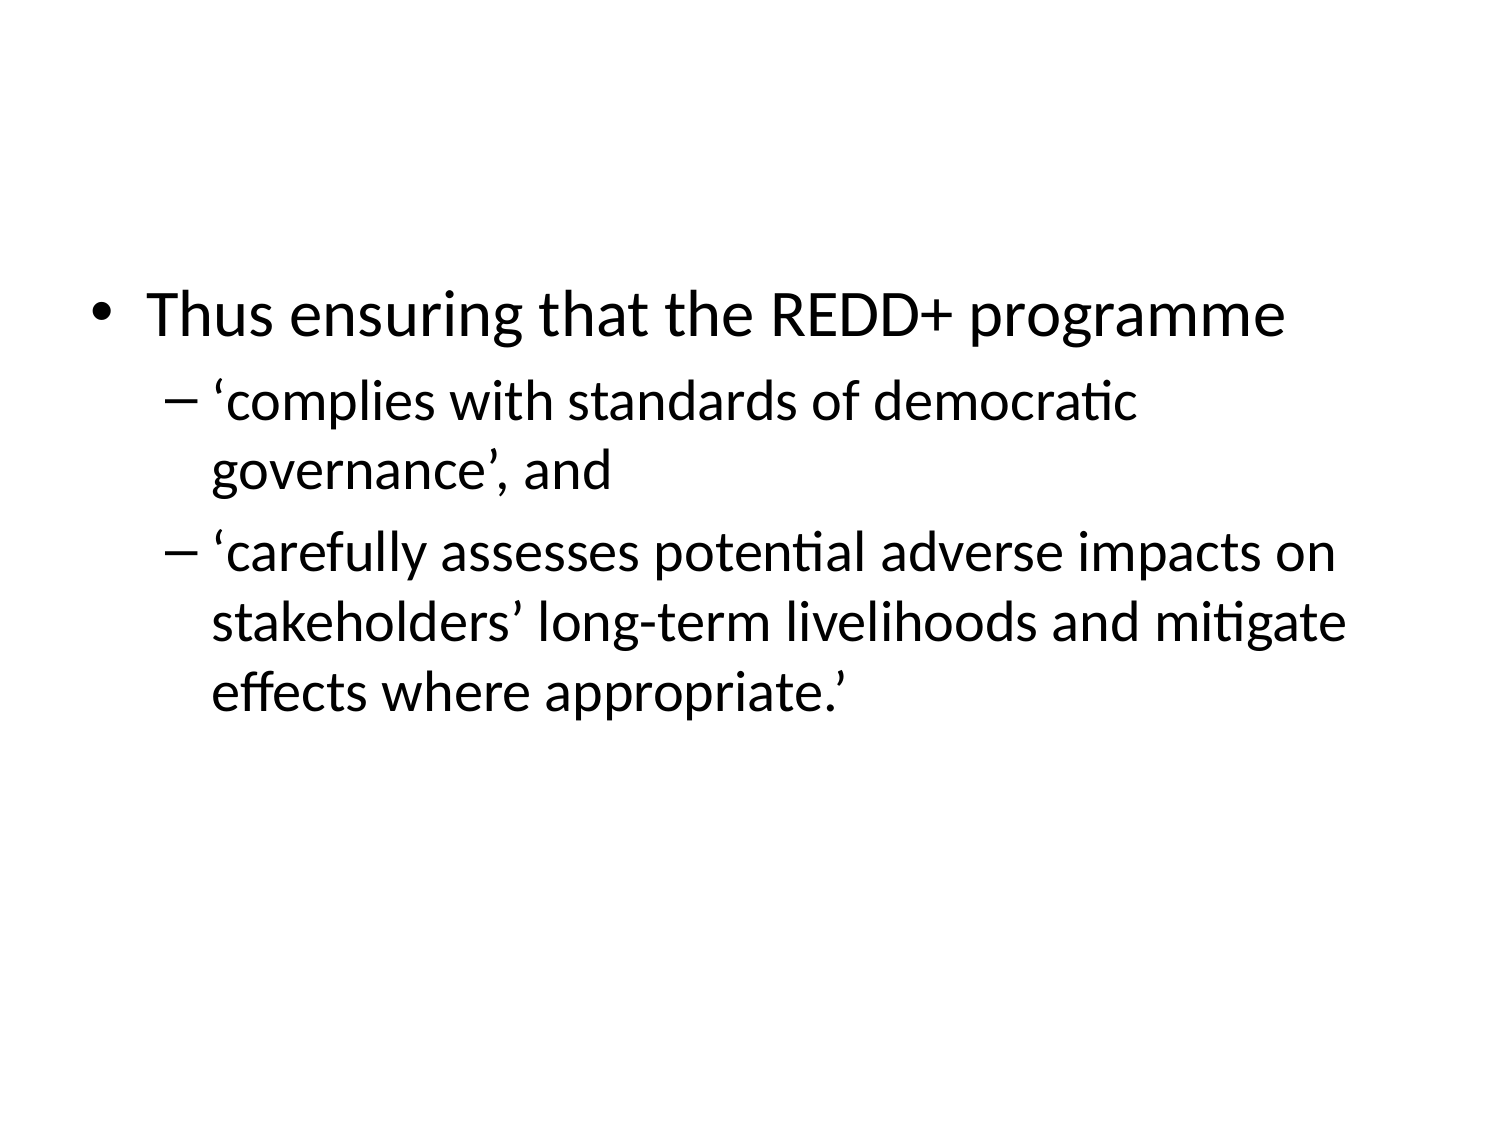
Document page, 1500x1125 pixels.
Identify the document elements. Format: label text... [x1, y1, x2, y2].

list Thus ensuring that the REDD+ programme ‘complies with standards of democratic governance’, and ‘carefully assesses potential adverse impacts on stakeholders’ long-term livelihoods and mitigate effects where appropriate.’ [75, 262, 1425, 1005]
